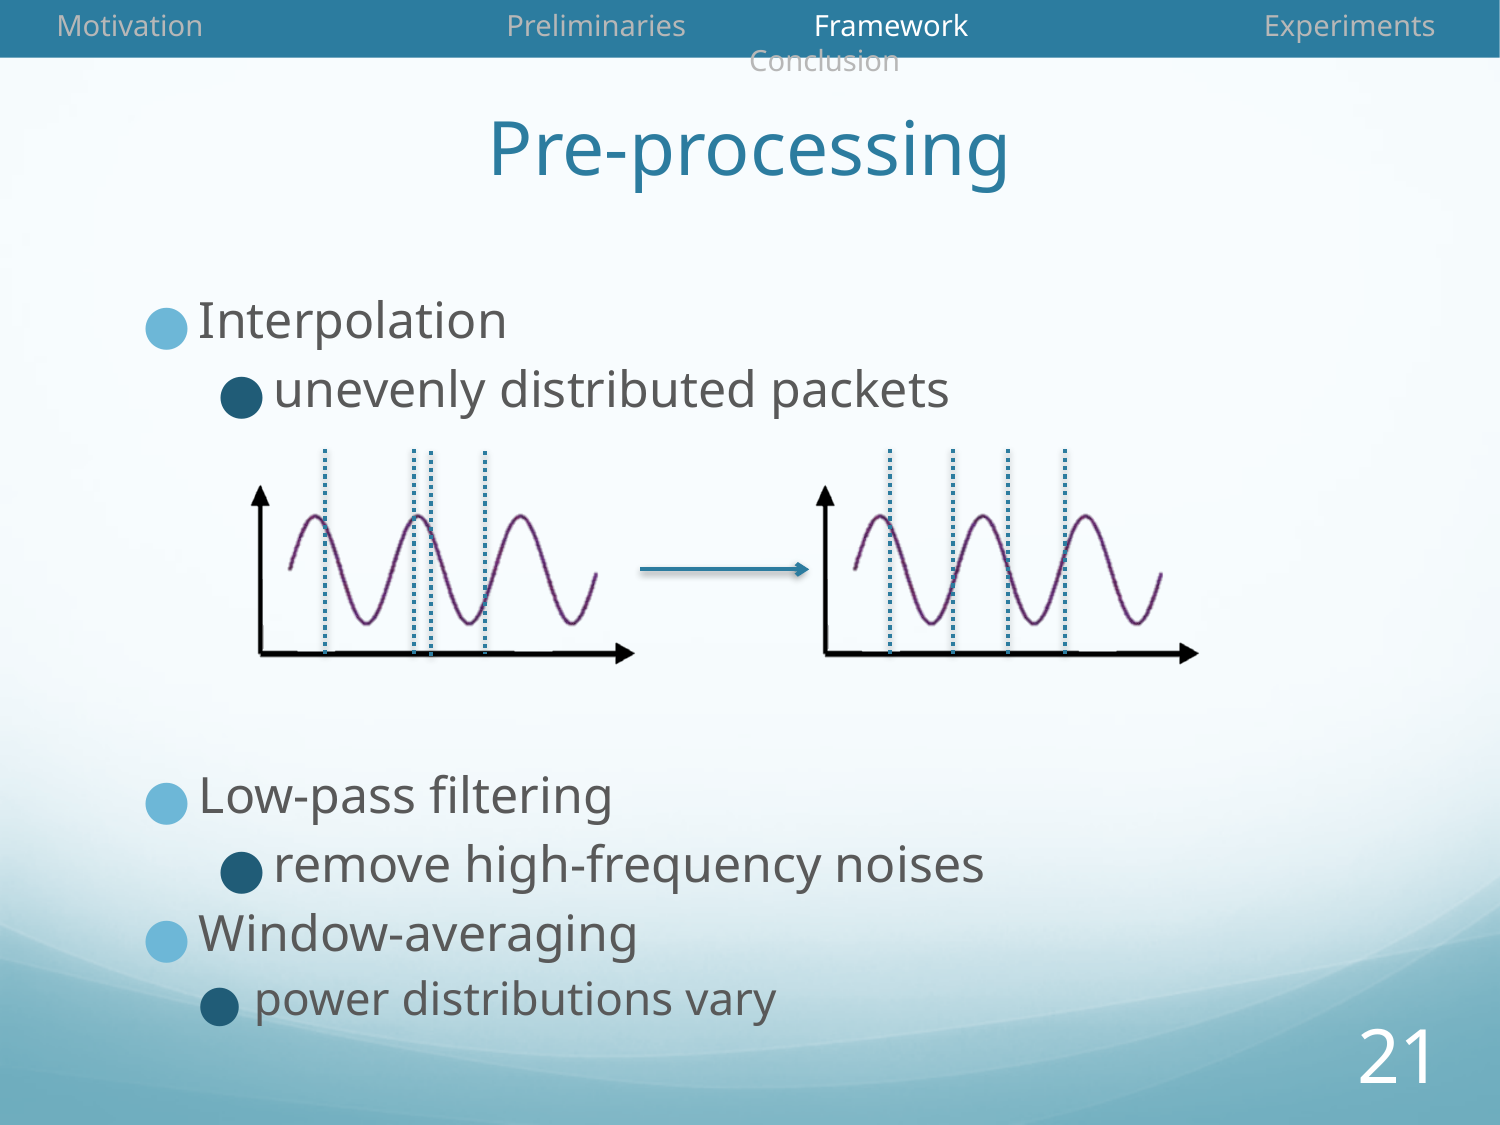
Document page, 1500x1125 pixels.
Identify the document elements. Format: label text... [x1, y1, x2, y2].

picture [0, 58, 1500, 1125]
title Pre-processing [90, 72, 1410, 199]
list Motivation Preliminaries Framework Experiments Conclusion [0, 0, 1500, 58]
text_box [808, 449, 1206, 676]
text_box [244, 449, 641, 676]
slide_number 21 [1295, 1029, 1459, 1090]
list Interpolation unevenly distributed packets Low-pass filtering remove high-frequency noises Window-averaging power distributions vary [90, 264, 1410, 977]
